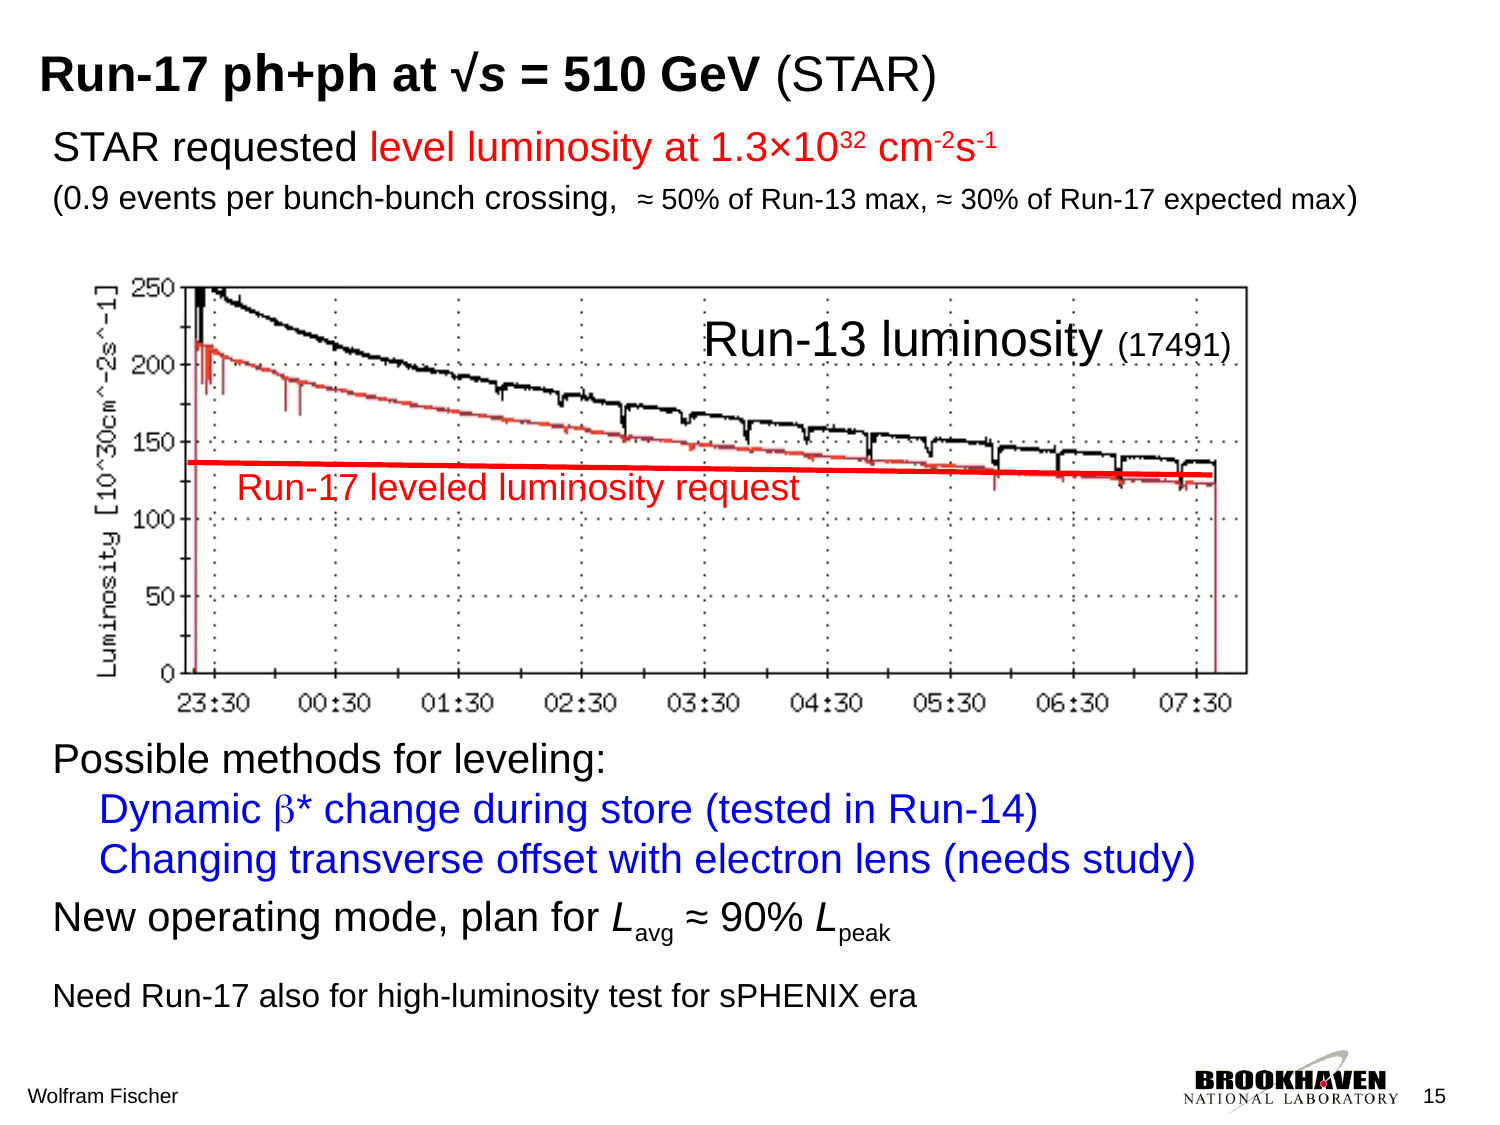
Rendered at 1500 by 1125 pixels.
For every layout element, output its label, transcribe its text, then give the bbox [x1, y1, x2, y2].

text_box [187, 455, 1213, 517]
picture [1183, 1049, 1400, 1113]
list STAR requested level luminosity at 1.3×1032 cm-2s-1 (0.9 events per bunch-bunch crossing, ≈ 50% of Run-13 max, ≈ 30% of Run-17 expected max) Possible methods for leveling: Dynamic b* change during store (tested in Run-14) Changing transverse offset with electron lens (needs study) New operating mode, plan for Lavg ≈ 90% Lpeak Need Run-17 also for high-luminosity test for sPHENIX era [36, 111, 1438, 1026]
picture [87, 266, 1267, 726]
footer 15 [1399, 1074, 1476, 1125]
title Run-17 ph+ph at √s = 510 GeV (STAR) [24, 36, 1476, 106]
slide_number Wolfram Fischer [11, 1074, 301, 1125]
